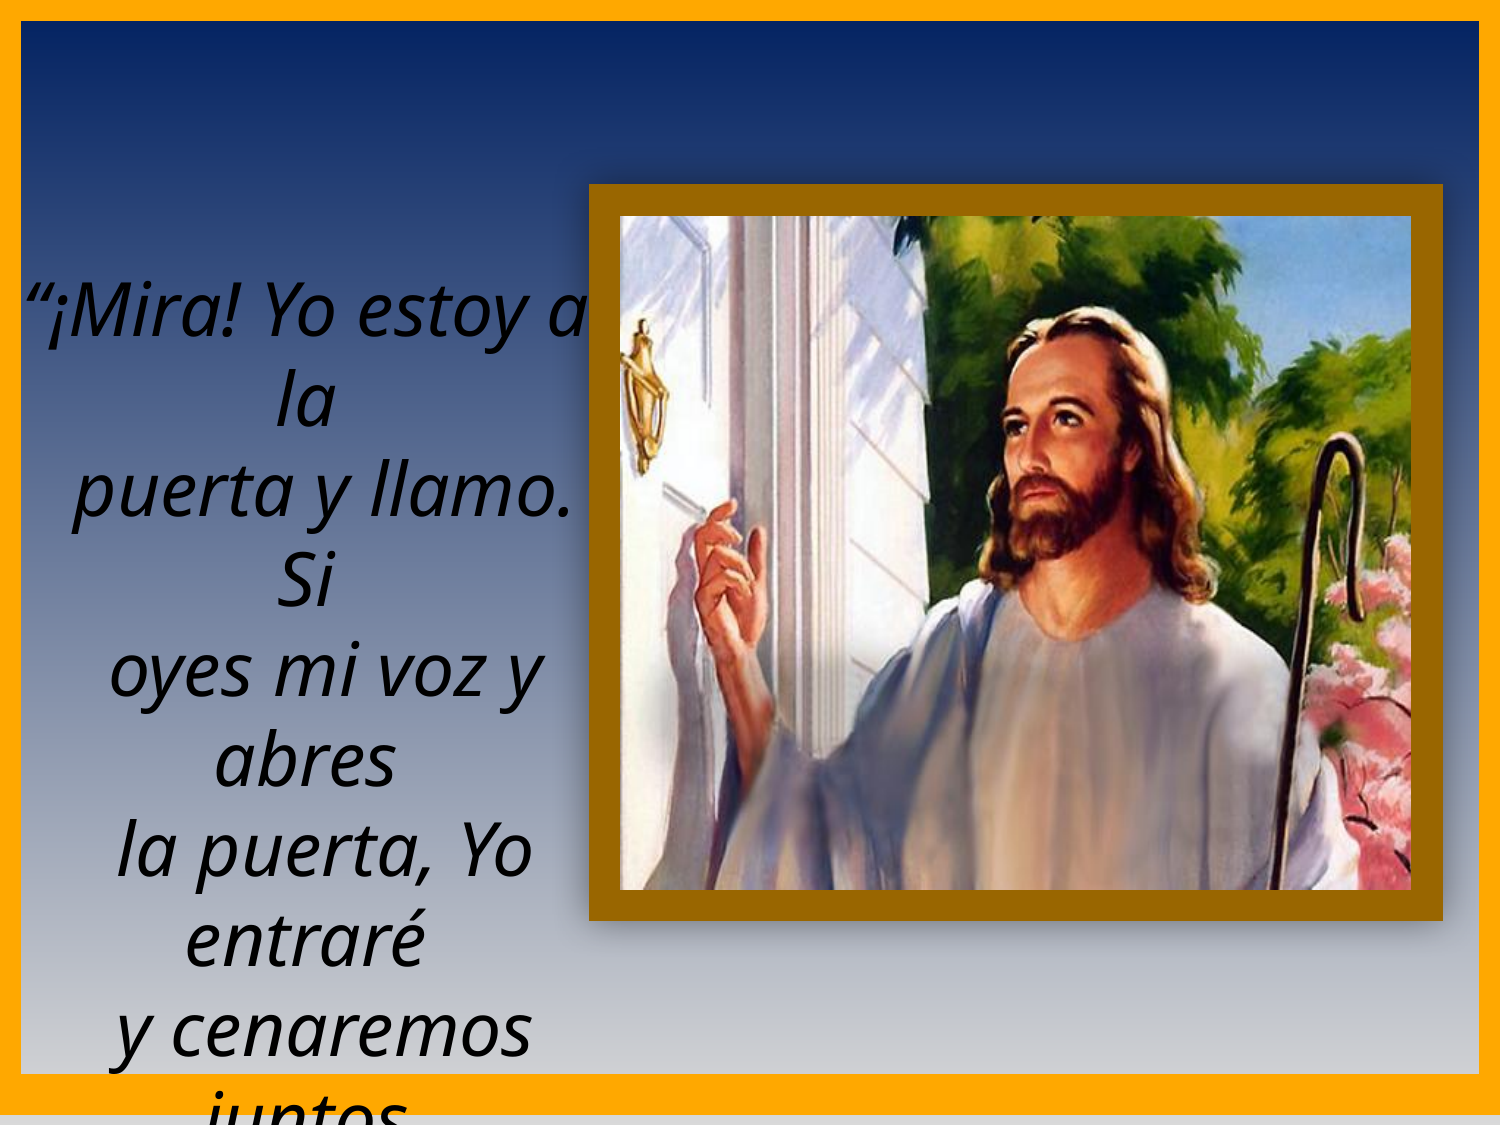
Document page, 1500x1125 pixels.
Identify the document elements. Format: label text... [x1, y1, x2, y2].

text_box [0, 0, 1500, 1095]
text_box “¡Mira! Yo estoy a la puerta y llamo. Si oyes mi voz y abres la puerta, Yo entraré y cenaremos juntos como amigos.“ (Apocalipsis 3:20) [0, 253, 614, 1125]
picture [619, 215, 1412, 891]
